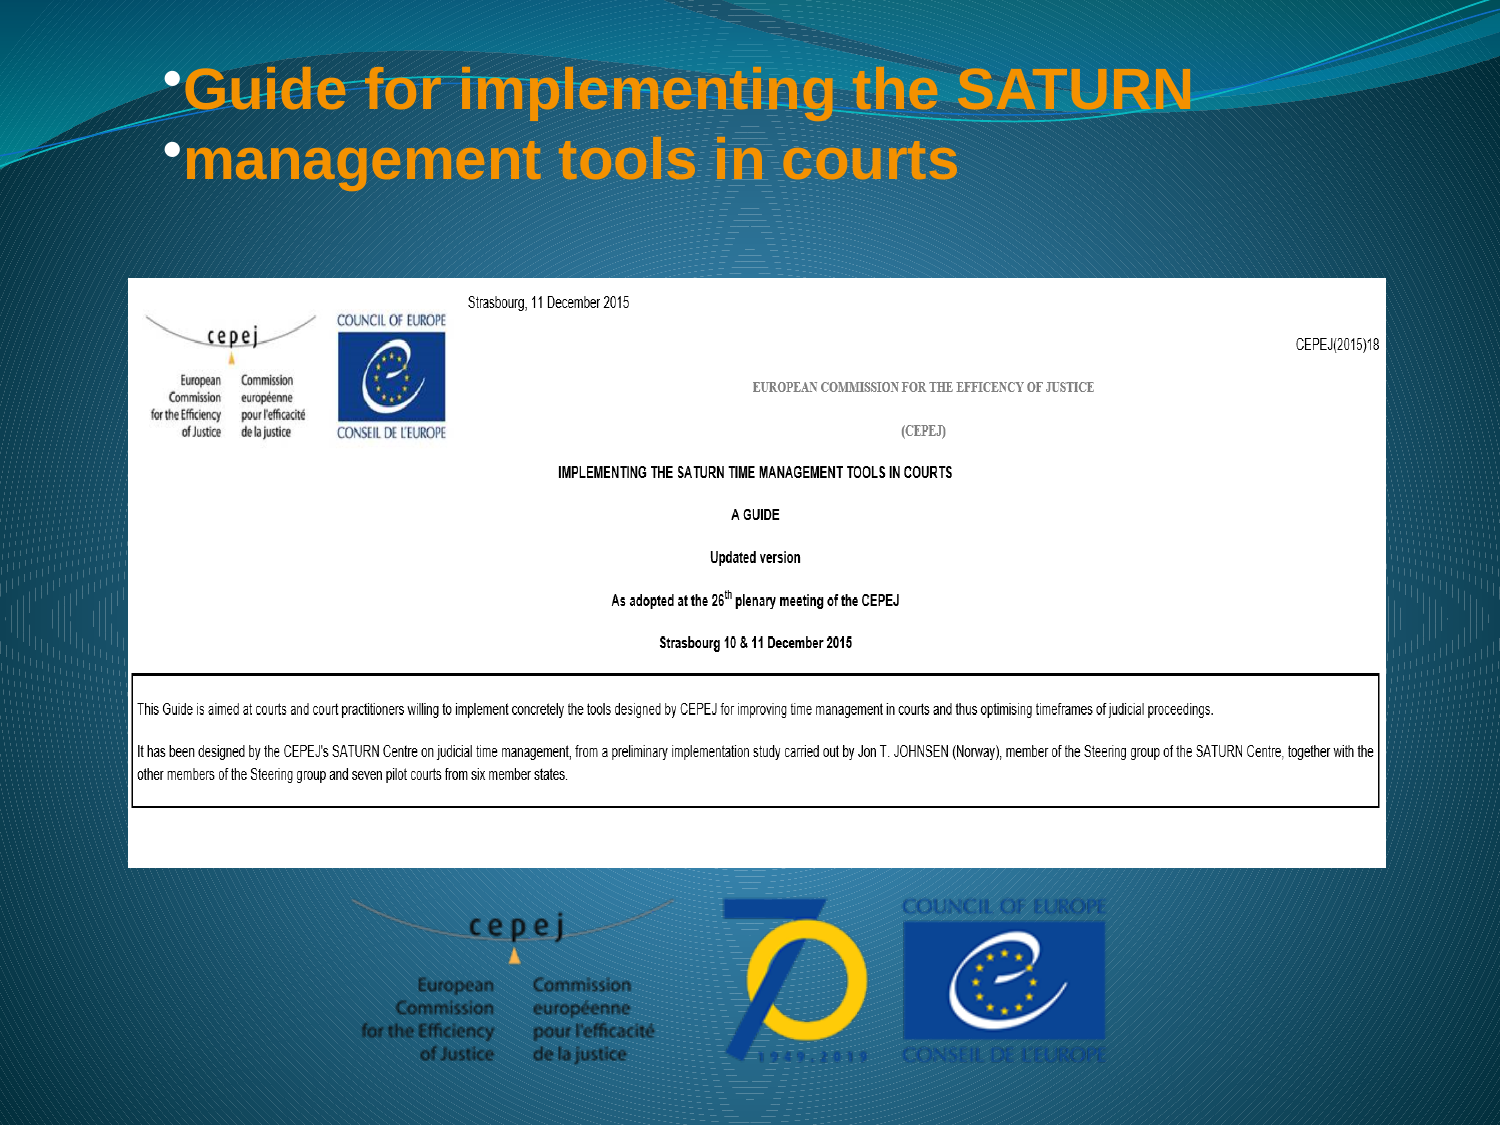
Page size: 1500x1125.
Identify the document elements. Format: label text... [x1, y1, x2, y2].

picture [336, 879, 1133, 1101]
title [90, 101, 1379, 402]
text_box Guide for implementing the SATURN management tools in courts [147, 43, 1447, 244]
picture [128, 278, 1386, 869]
title [121, 280, 128, 402]
